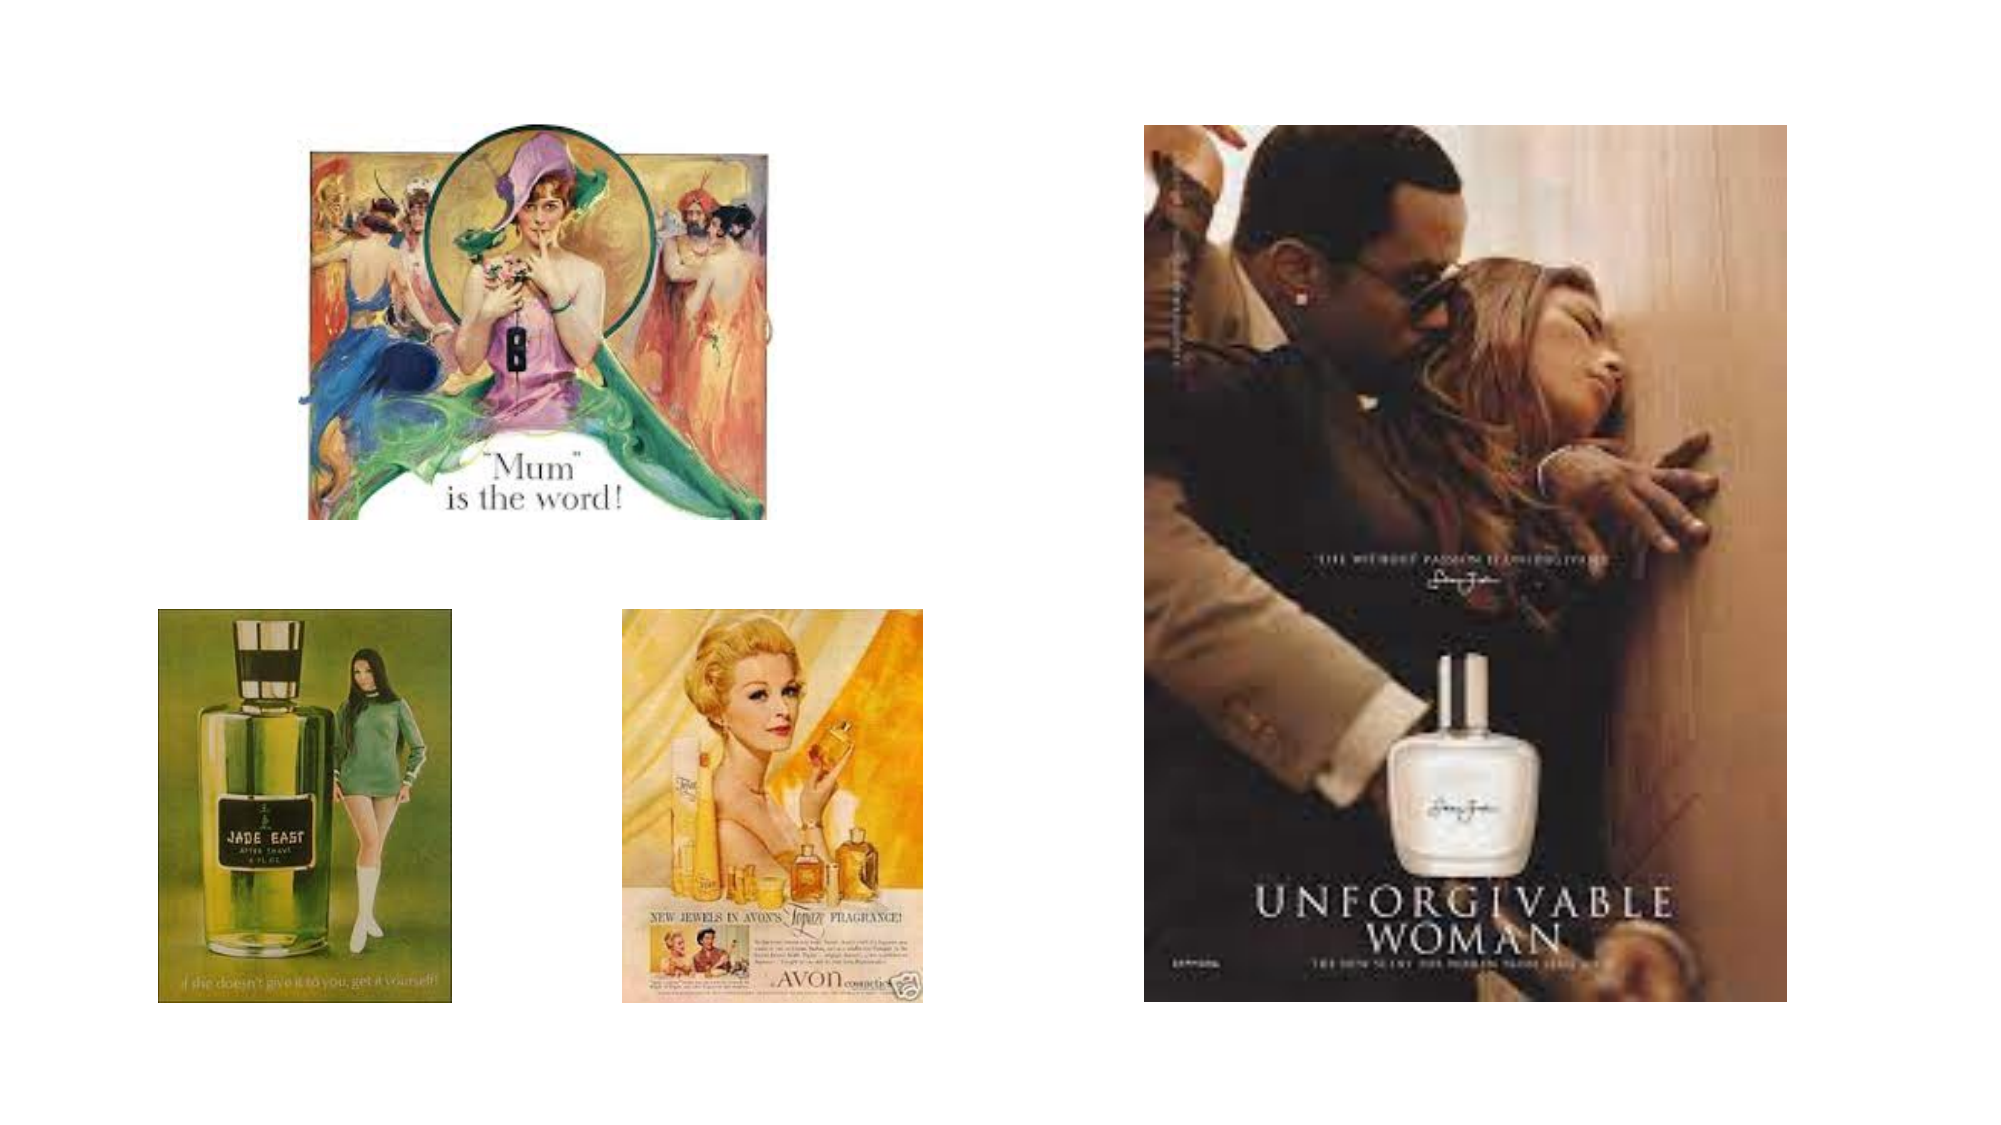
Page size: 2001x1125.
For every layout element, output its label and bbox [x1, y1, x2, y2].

picture [158, 609, 452, 1003]
picture [1144, 125, 1787, 1002]
picture [297, 123, 777, 520]
picture [622, 609, 923, 1003]
